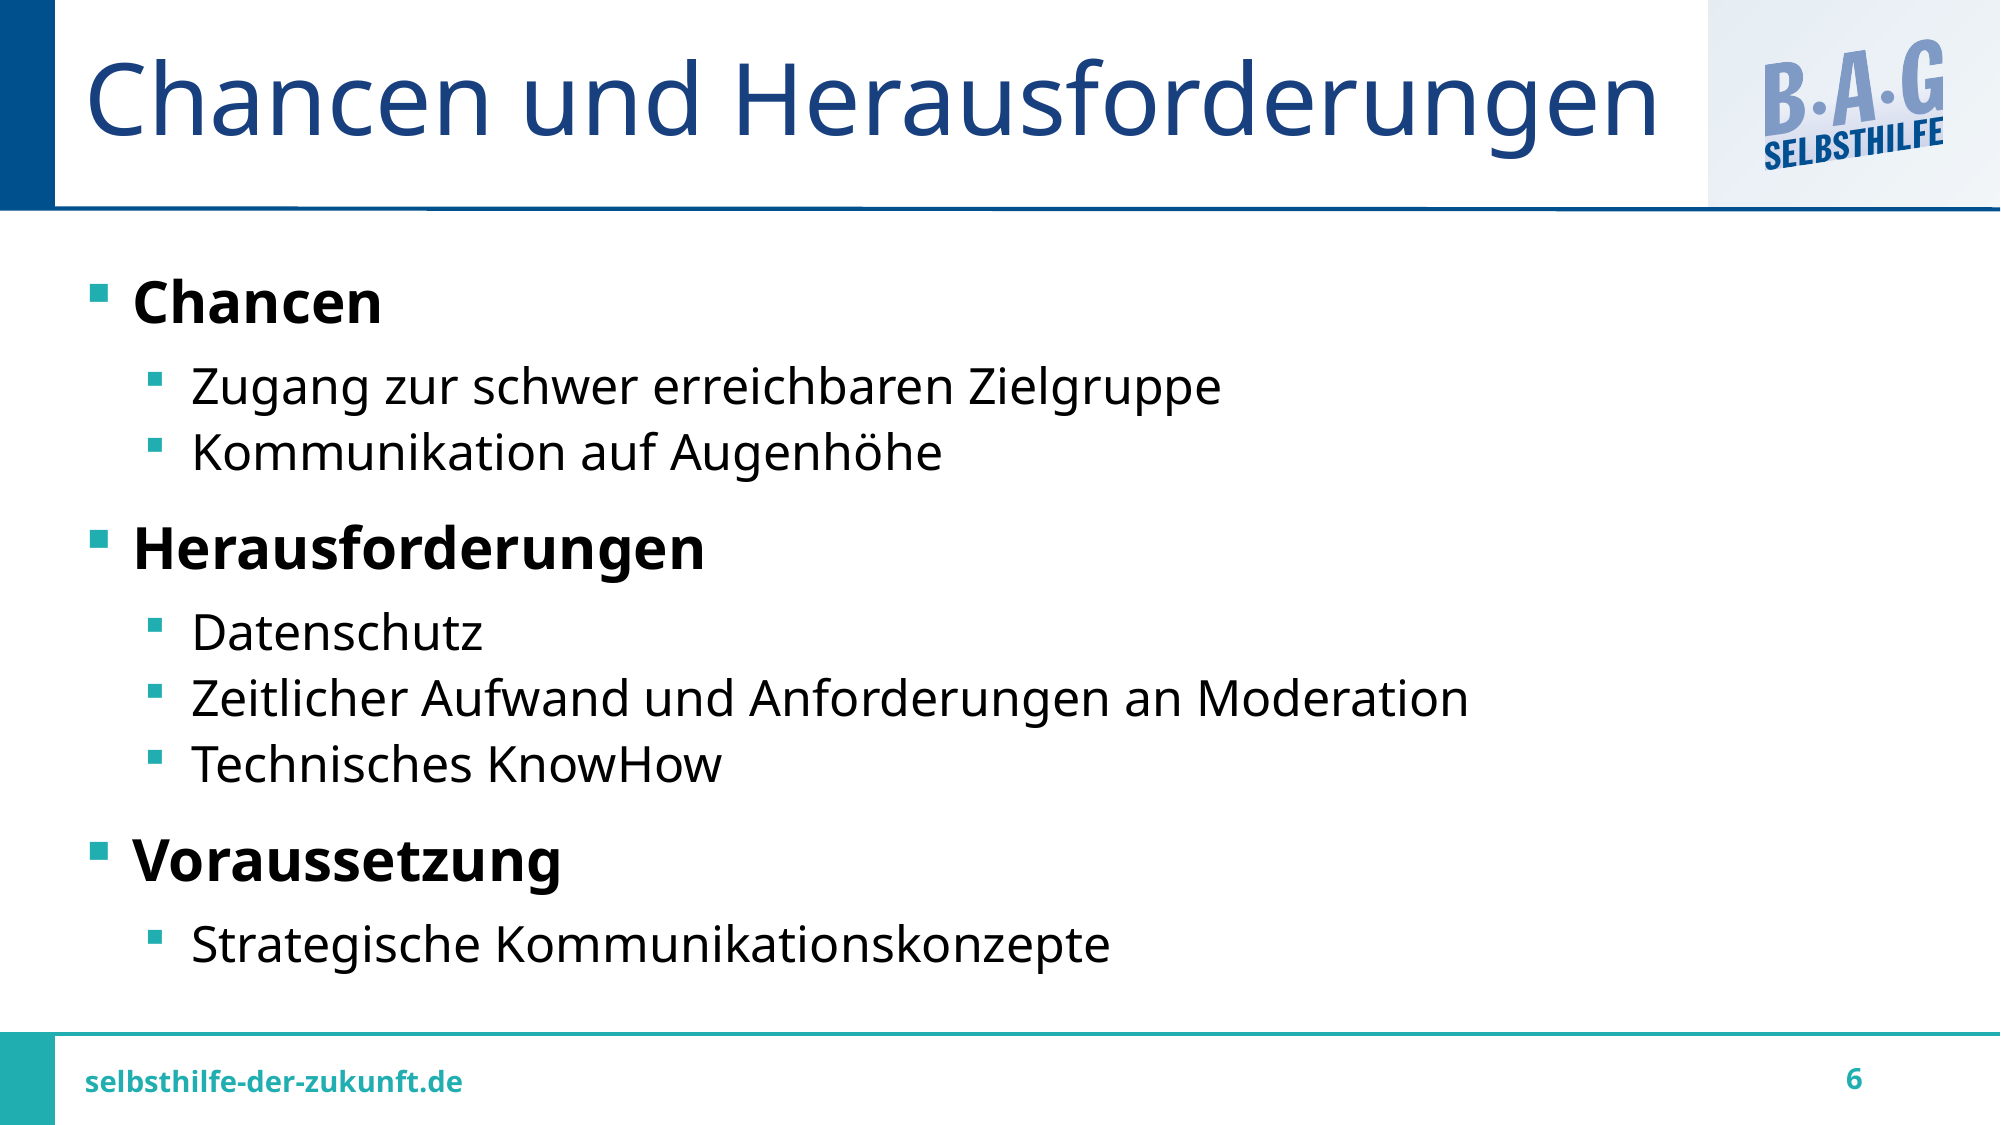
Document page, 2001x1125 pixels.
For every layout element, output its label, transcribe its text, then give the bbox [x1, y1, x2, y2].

list Chancen Zugang zur schwer erreichbaren Zielgruppe Kommunikation auf Augenhöhe Herausforderungen Datenschutz Zeitlicher Aufwand und Anforderungen an Moderation Technisches KnowHow Voraussetzung Strategische Kommunikationskonzepte [85, 267, 1709, 976]
footer selbsthilfe-der-zukunft.de [85, 1035, 1278, 1125]
title Chancen und Herausforderungen [85, 0, 1676, 200]
slide_number 6 [1708, 1035, 2000, 1125]
picture [1750, 37, 1958, 171]
